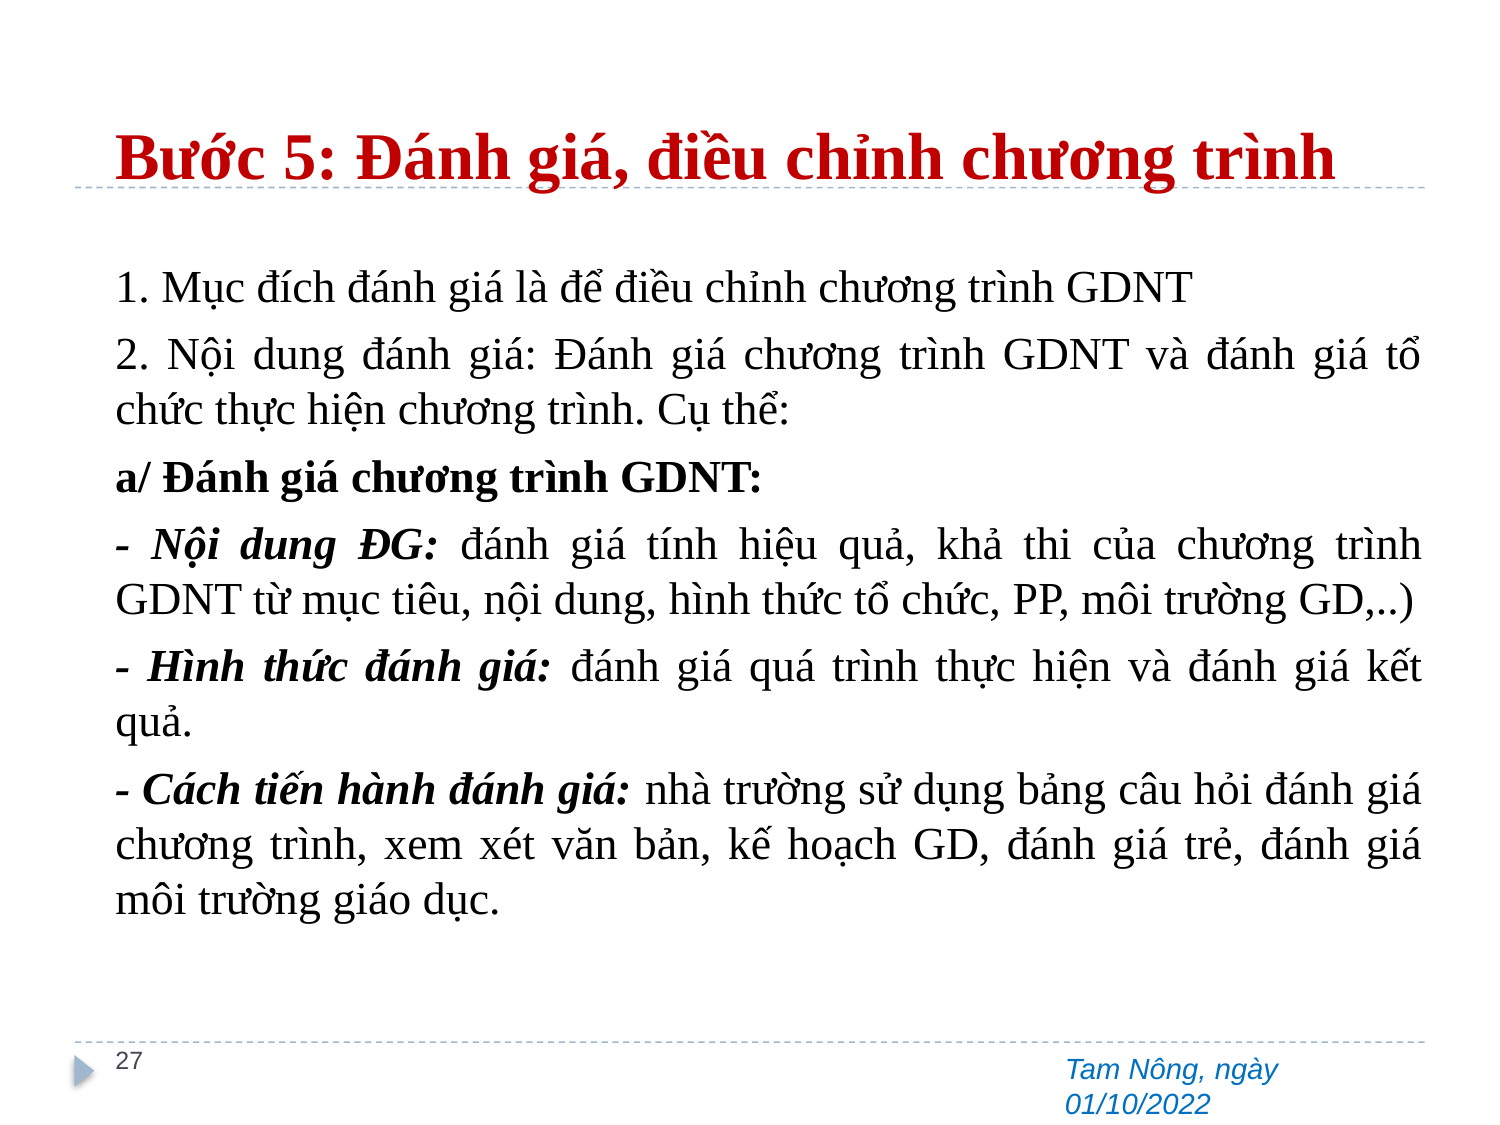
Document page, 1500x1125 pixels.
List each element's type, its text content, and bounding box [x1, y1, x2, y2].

list 1. Mục đích đánh giá là để điều chỉnh chương trình GDNT 2. Nội dung đánh giá: Đánh giá chương trình GDNT và đánh giá tổ chức thực hiện chương trình. Cụ thể: a/ Đánh giá chương trình GDNT: - Nội dung ĐG: đánh giá tính hiệu quả, khả thi của chương trình GDNT từ mục tiêu, nội dung, hình thức tổ chức, PP, môi trường GD,..) - Hình thức đánh giá: đánh giá quá trình thực hiện và đánh giá kết quả. - Cách tiến hành đánh giá: nhà trường sử dụng bảng câu hỏi đánh giá chương trình, xem xét văn bản, kế hoạch GD, đánh giá trẻ, đánh giá môi trường giáo dục. [100, 248, 1439, 1001]
title Bước 5: Đánh giá, điều chỉnh chương trình [100, 37, 1439, 201]
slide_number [1050, 1042, 1438, 1103]
slide_number 27 [100, 1042, 426, 1103]
